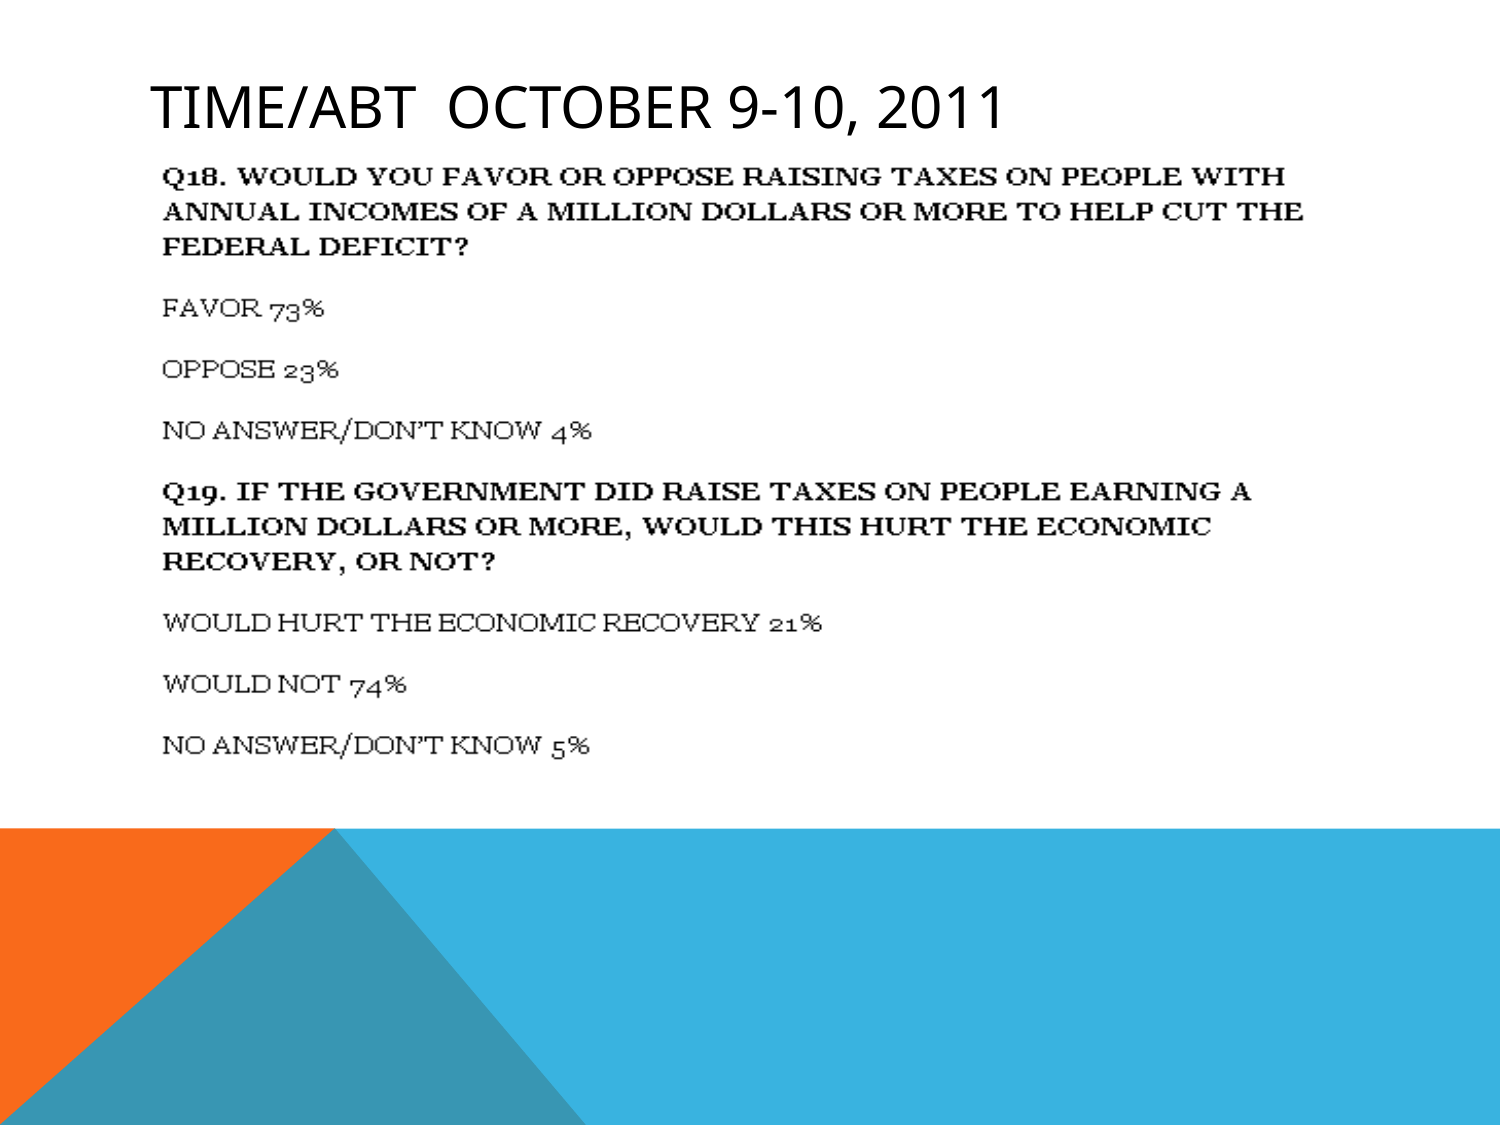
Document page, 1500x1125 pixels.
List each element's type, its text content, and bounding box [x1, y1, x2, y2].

title Time/ABT October 9-10, 2011 [135, 60, 1369, 150]
picture [137, 149, 1363, 763]
